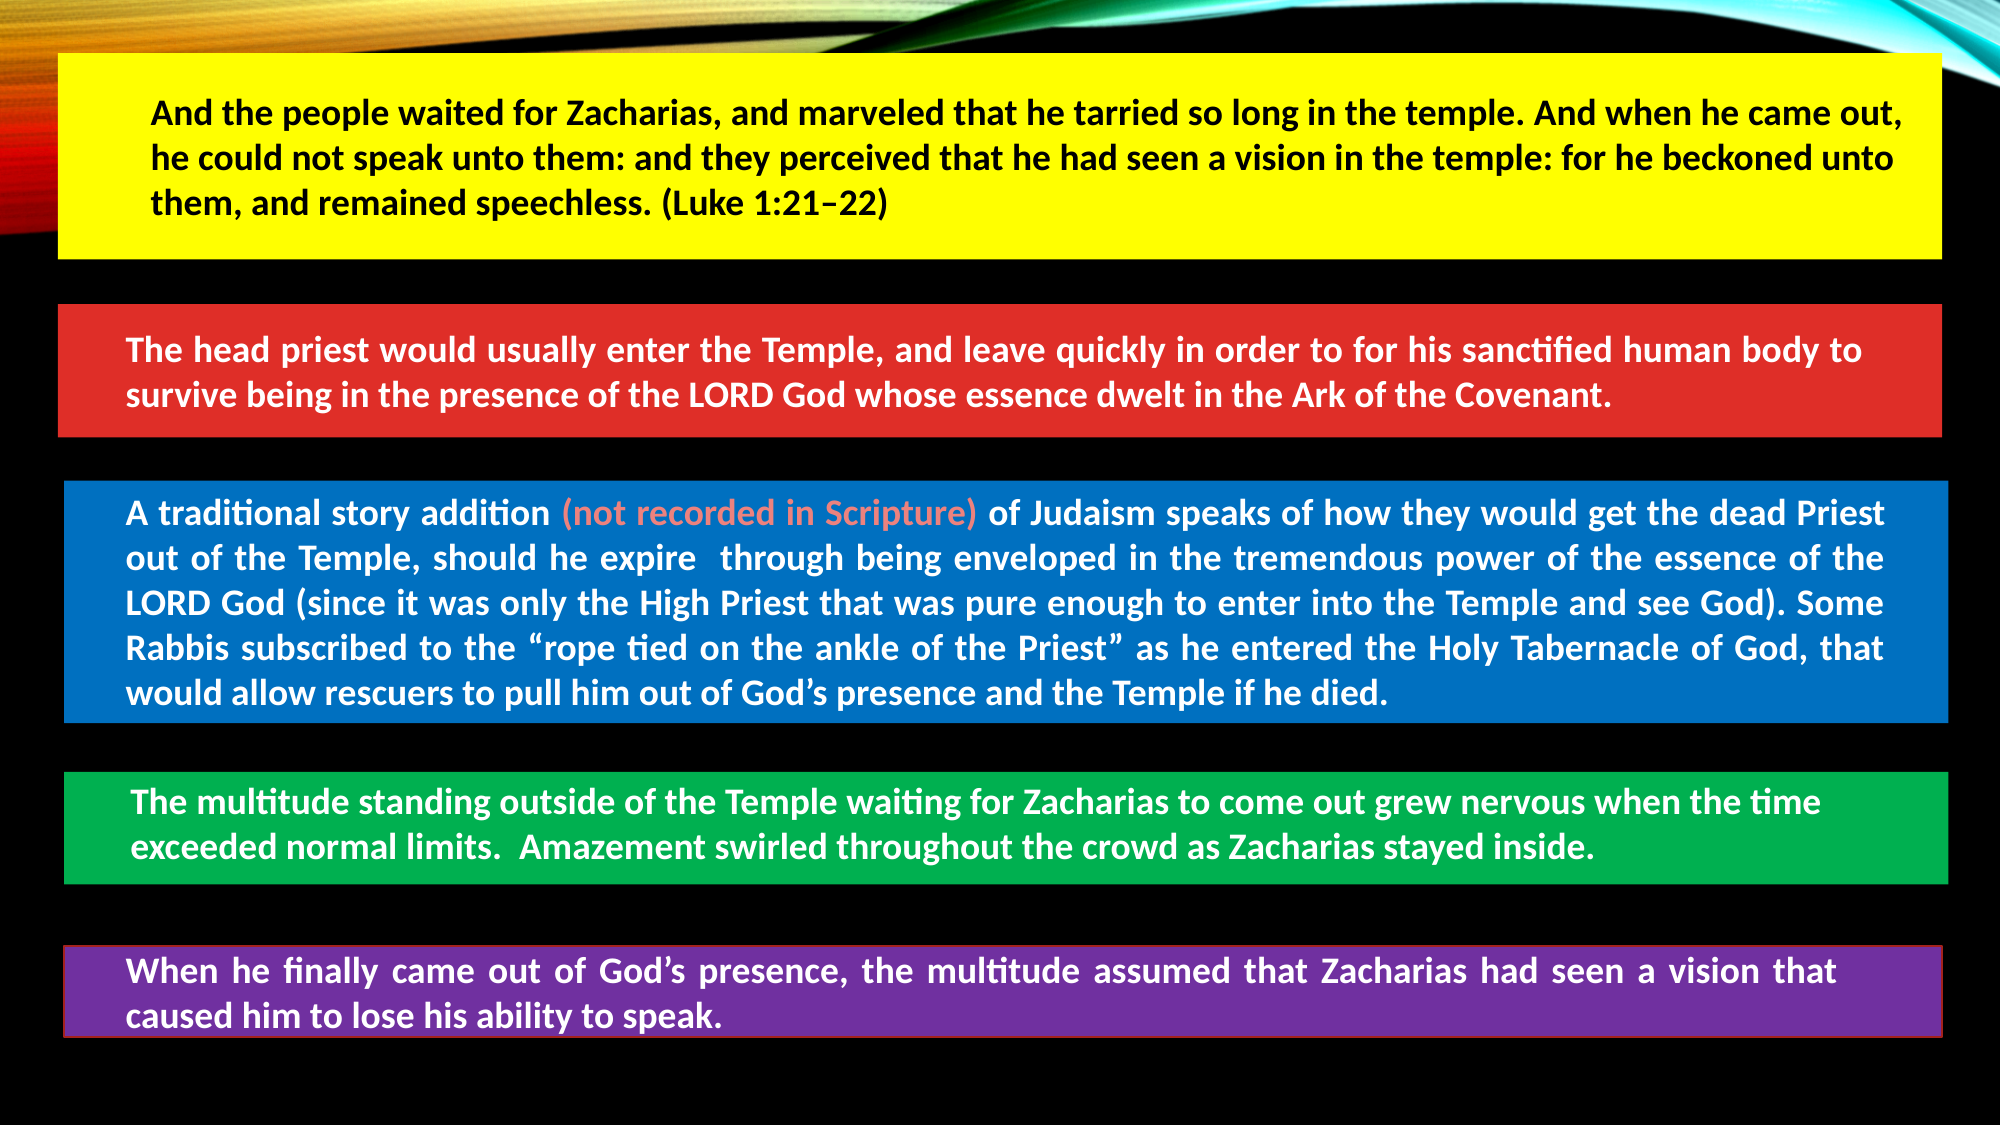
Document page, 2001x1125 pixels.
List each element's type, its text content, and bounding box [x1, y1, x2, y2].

text_box A traditional story addition (not recorded in Scripture) of Judaism speaks of how they would get the dead Priest out of the Temple, should he expire through being enveloped in the tremendous power of the essence of the LORD God (since it was only the High Priest that was pure enough to enter into the Temple and see God). Some Rabbis subscribed to the “rope tied on the ankle of the Priest” as he entered the Holy Tabernacle of God, that would allow rescuers to pull him out of God’s presence and the Temple if he died. [110, 480, 1902, 721]
text_box [57, 303, 1943, 438]
text_box [57, 52, 1943, 260]
text_box [63, 771, 1949, 885]
text_box [63, 480, 1949, 724]
text_box The multitude standing outside of the Temple waiting for Zacharias to come out grew nervous when the time exceeded normal limits. Amazement swirled throughout the crowd as Zacharias stayed inside. [115, 769, 1885, 875]
text_box [63, 945, 110, 1038]
picture [0, 0, 2000, 237]
text_box [1855, 945, 1943, 1038]
text_box When he finally came out of God’s presence, the multitude assumed that Zacharias had seen a vision that caused him to lose his ability to speak. [110, 938, 1855, 1044]
text_box And the people waited for Zacharias, and marveled that he tarried so long in the temple. And when he came out, he could not speak unto them: and they perceived that he had seen a vision in the temple: for he beckoned unto them, and remained speechless. (Luke 1:21–22) [135, 80, 1943, 231]
text_box The head priest would usually enter the Temple, and leave quickly in order to for his sanctified human body to survive being in the presence of the LORD God whose essence dwelt in the Ark of the Covenant. [110, 317, 1880, 423]
